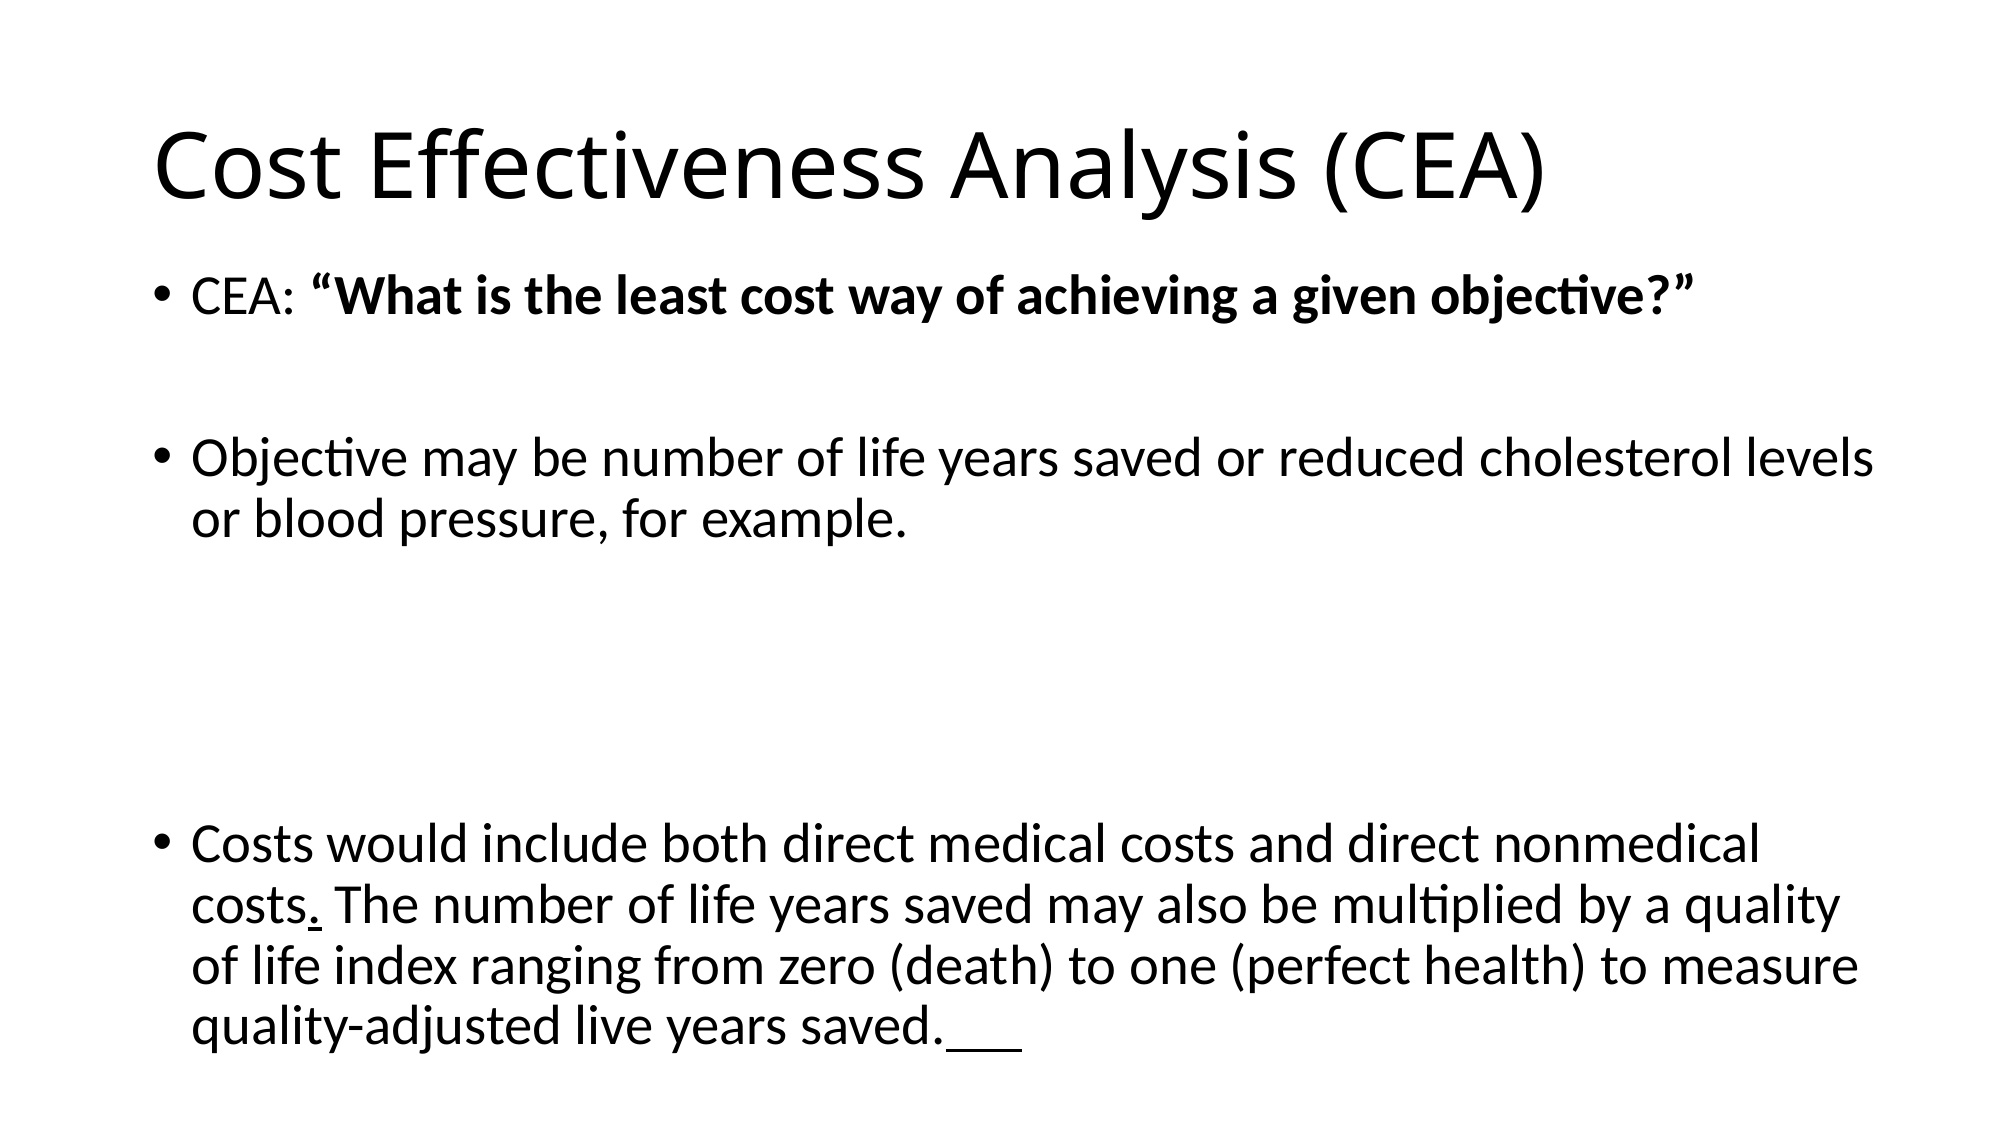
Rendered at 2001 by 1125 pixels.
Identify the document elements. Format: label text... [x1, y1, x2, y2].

title Cost Effectiveness Analysis (CEA) [137, 59, 1863, 278]
